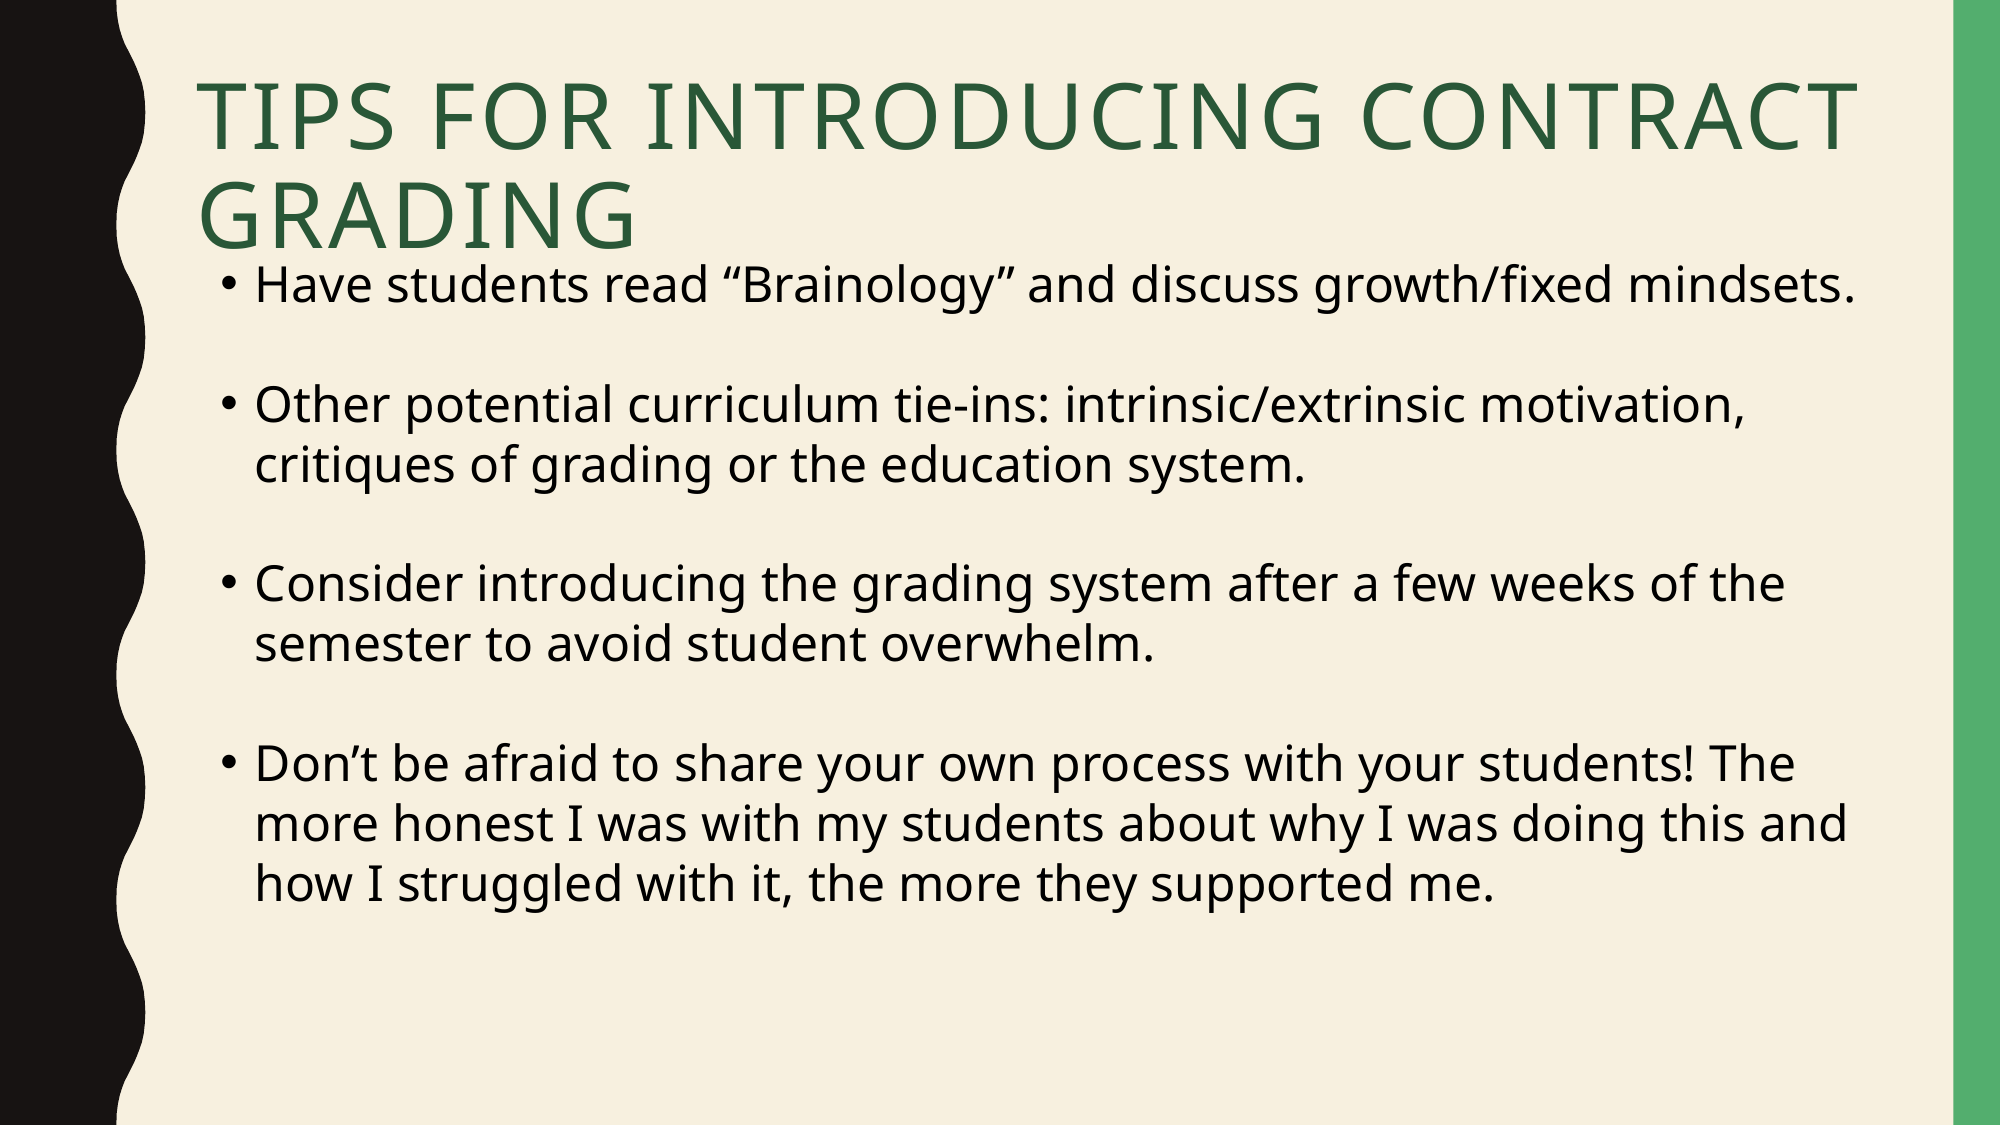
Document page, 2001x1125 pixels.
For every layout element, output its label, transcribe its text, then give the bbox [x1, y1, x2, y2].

title Tips for Introducing Contract grading [181, 62, 1977, 308]
list Have students read “Brainology” and discuss growth/fixed mindsets. Other potential curriculum tie-ins: intrinsic/extrinsic motivation, critiques of grading or the education system. Consider introducing the grading system after a few weeks of the semester to avoid student overwhelm. Don’t be afraid to share your own process with your students! The more honest I was with my students about why I was doing this and how I struggled with it, the more they supported me. [205, 185, 1875, 950]
